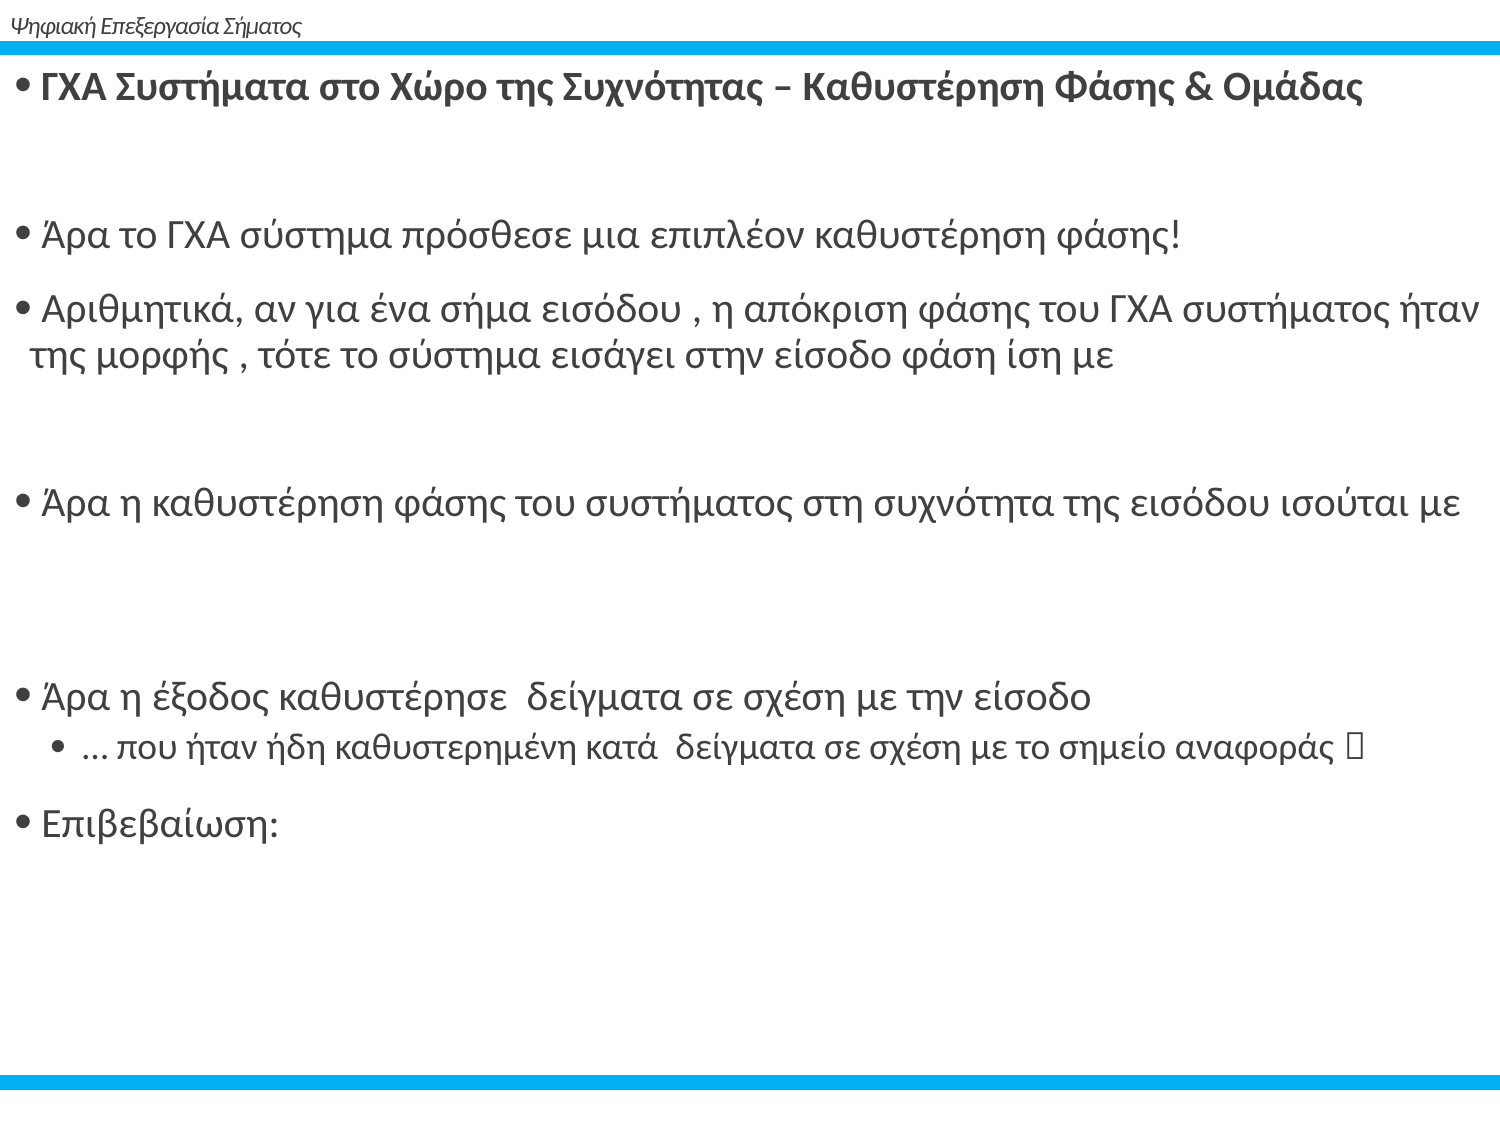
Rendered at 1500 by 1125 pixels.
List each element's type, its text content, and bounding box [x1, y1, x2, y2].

title Ψηφιακή Επεξεργασία Σήματος [0, 19, 1484, 41]
text_box [0, 1075, 1500, 1090]
text_box [0, 41, 1500, 55]
